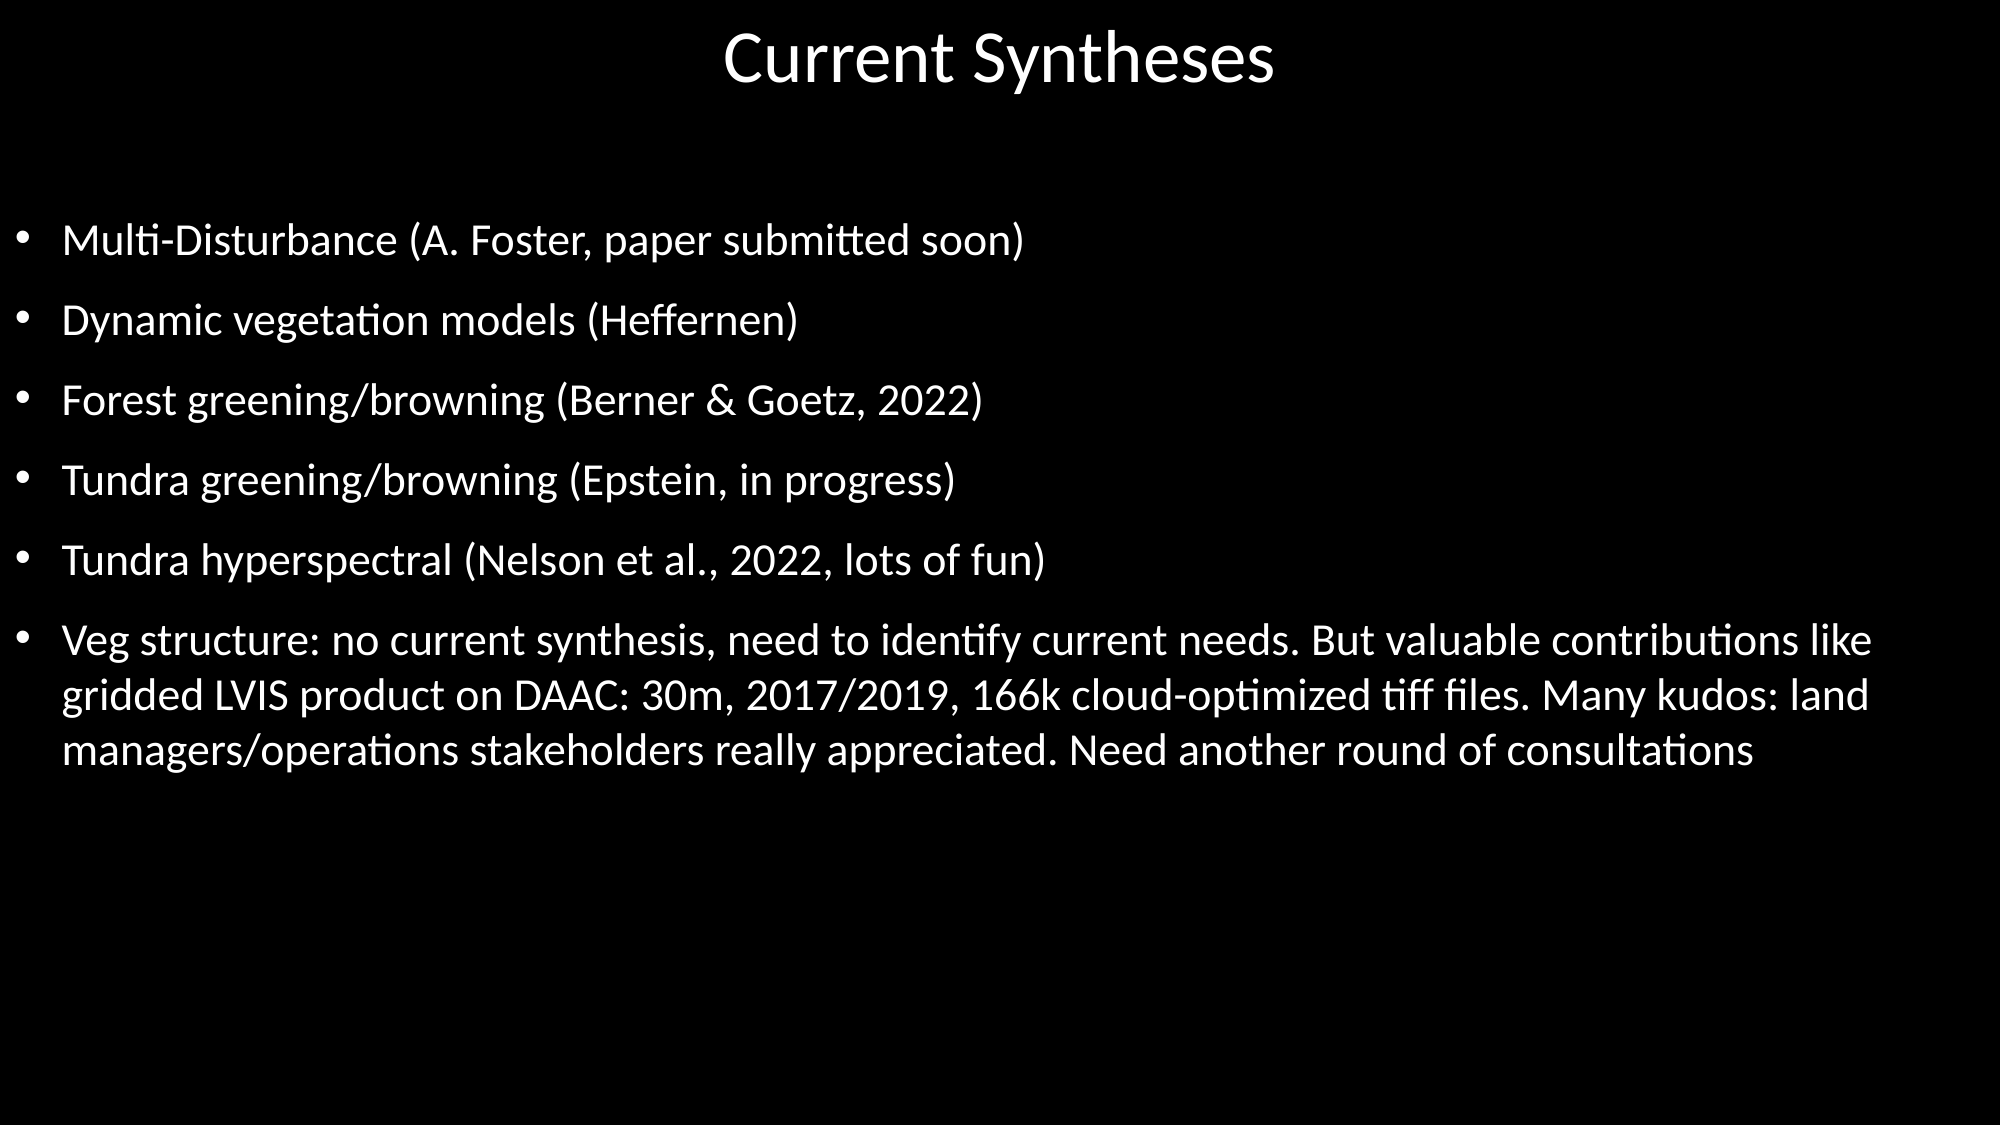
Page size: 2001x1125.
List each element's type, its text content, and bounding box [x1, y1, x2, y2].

text_box Multi-Disturbance (A. Foster, paper submitted soon) Dynamic vegetation models (Heffernen) Forest greening/browning (Berner & Goetz, 2022) Tundra greening/browning (Epstein, in progress) Tundra hyperspectral (Nelson et al., 2022, lots of fun) Veg structure: no current synthesis, need to identify current needs. But valuable contributions like gridded LVIS product on DAAC: 30m, 2017/2019, 166k cloud-optimized tiff files. Many kudos: land managers/operations stakeholders really appreciated. Need another round of consultations [0, 202, 2000, 782]
text_box Current Syntheses [0, 0, 2000, 105]
